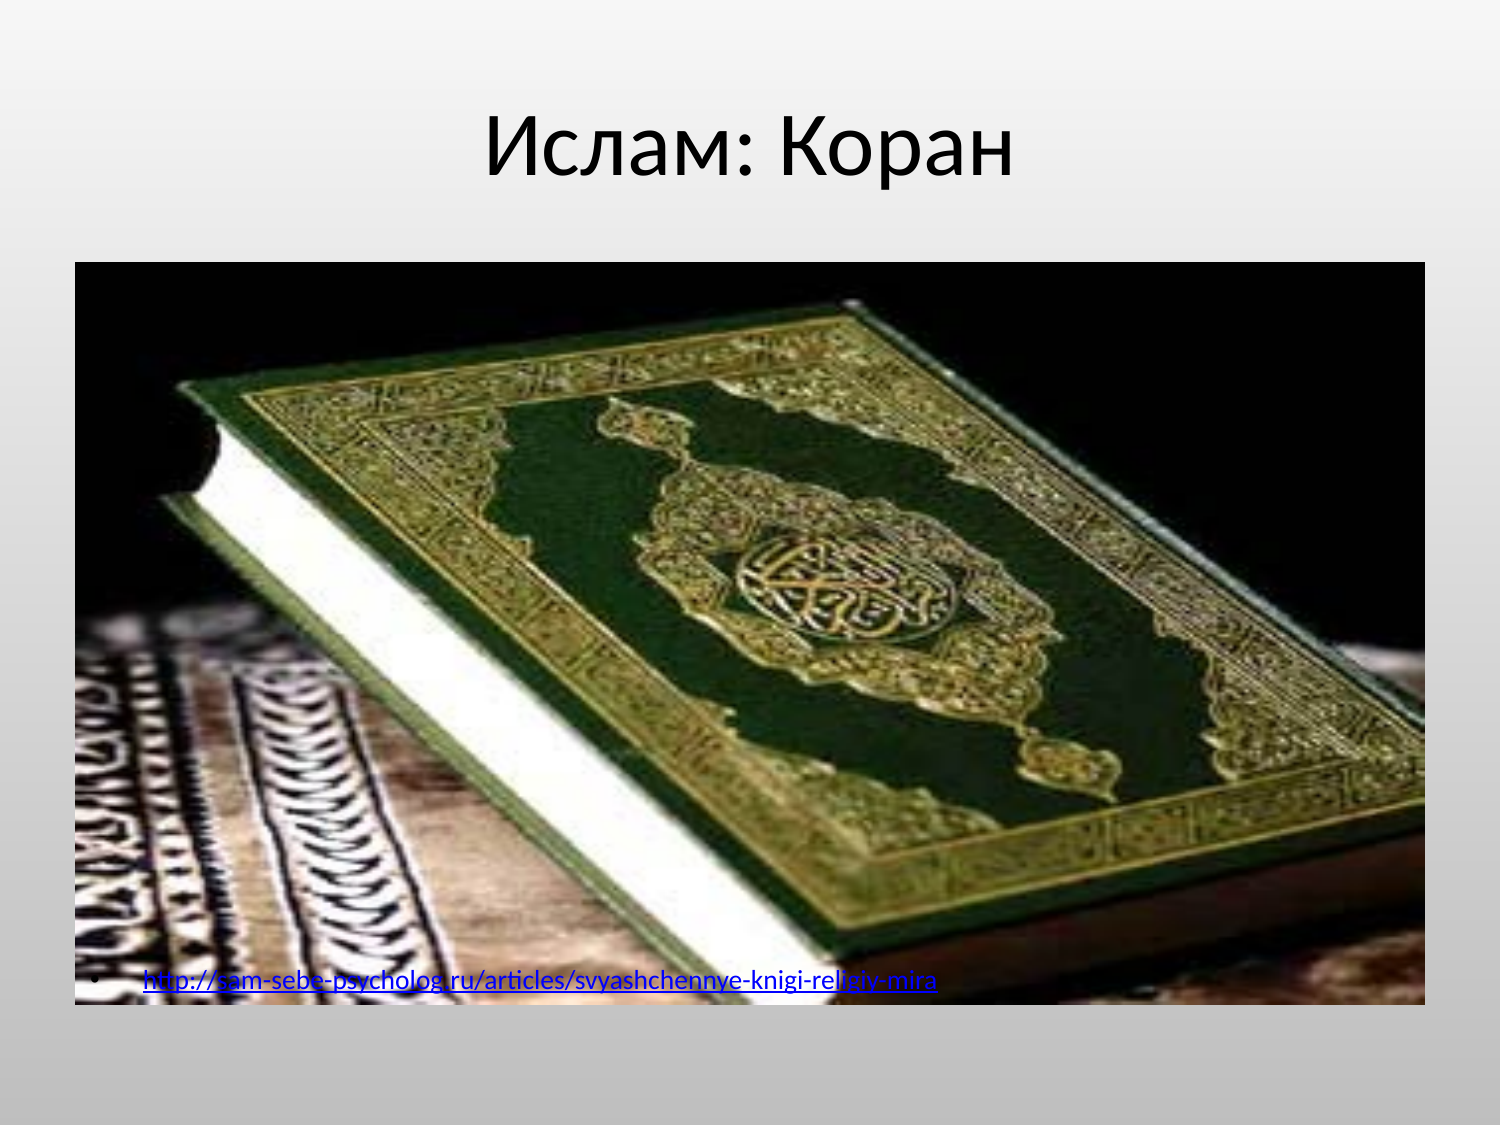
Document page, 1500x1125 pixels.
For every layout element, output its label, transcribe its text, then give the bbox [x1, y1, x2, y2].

list http://sam-sebe-psycholog.ru/articles/svyashchennye-knigi-religiy-mira [75, 262, 1425, 1005]
title Ислам: Коран [75, 45, 1425, 233]
